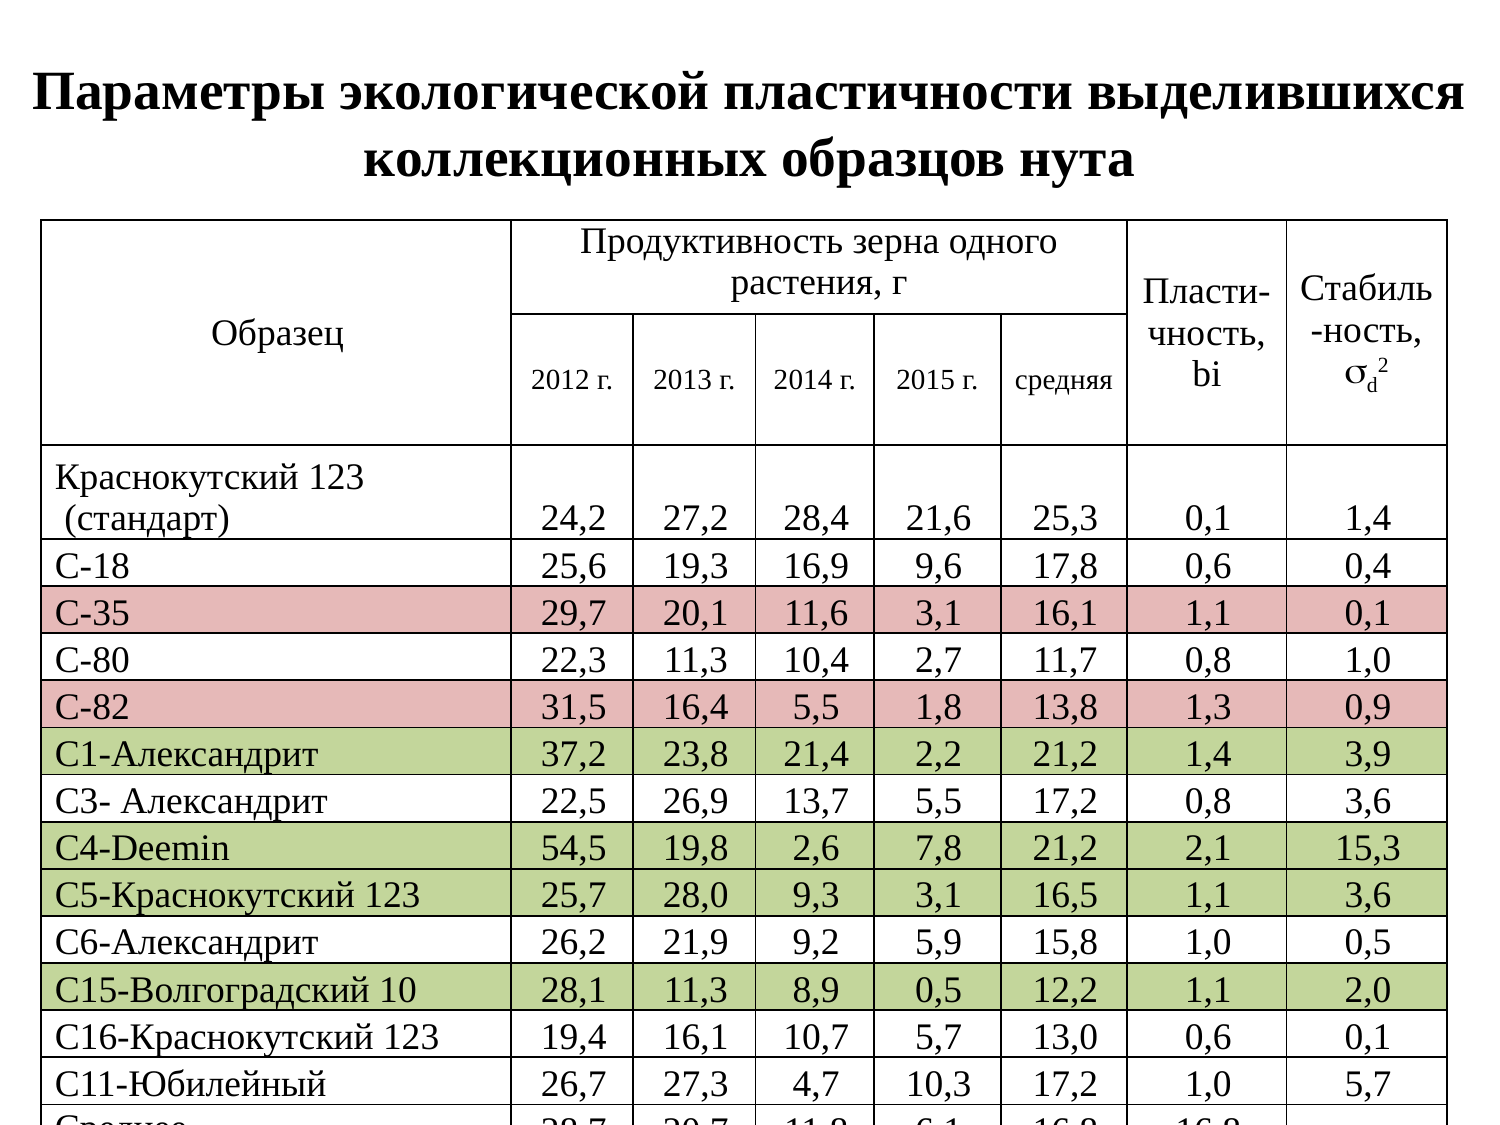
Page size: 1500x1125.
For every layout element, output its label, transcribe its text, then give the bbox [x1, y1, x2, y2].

table_cell 5,5 [756, 681, 873, 727]
table_cell С3- Александрит [42, 775, 510, 821]
table_cell 2015 г. [875, 315, 1000, 444]
table_cell 1,0 [1128, 1058, 1286, 1104]
table_cell 12,2 [1002, 964, 1126, 1009]
table_cell 2,0 [1287, 964, 1446, 1009]
table_header Продуктивность зерна одного растения, г [512, 221, 1126, 313]
table_cell 28,4 [756, 446, 873, 538]
table_cell 3,6 [1287, 775, 1446, 821]
table_cell 16,1 [634, 1011, 755, 1056]
table_cell 15,3 [1287, 823, 1446, 868]
table_cell 11,3 [634, 634, 755, 679]
table_cell С-82 [42, 681, 510, 727]
table_cell 16,9 [756, 540, 873, 585]
table_cell 28,7 [512, 1105, 632, 1125]
table_cell 21,6 [875, 446, 1000, 538]
table_cell 5,9 [875, 917, 1000, 962]
table_cell 3,1 [875, 587, 1000, 632]
table_cell 1,1 [1128, 964, 1286, 1009]
table_cell 3,6 [1287, 870, 1446, 915]
table_cell 5,7 [1287, 1058, 1446, 1104]
table_cell Краснокутский 123 (стандарт) [42, 446, 510, 538]
table_cell 9,6 [875, 540, 1000, 585]
table_cell 10,4 [756, 634, 873, 679]
table_cell 11,6 [756, 587, 873, 632]
table_cell 11,7 [1002, 634, 1126, 679]
table_cell 0,6 [1128, 1011, 1286, 1056]
table_cell 16,4 [634, 681, 755, 727]
table_cell 1,4 [1287, 446, 1446, 538]
table_header Образец [42, 221, 510, 444]
table_cell - [1287, 1105, 1446, 1125]
table_cell 0,5 [875, 964, 1000, 1009]
table_cell 1,4 [1128, 728, 1286, 774]
table_cell 22,3 [512, 634, 632, 679]
table_cell 11,3 [634, 964, 755, 1009]
table_cell 21,2 [1002, 823, 1126, 868]
table_cell 2,1 [1128, 823, 1286, 868]
table_cell С16-Краснокутский 123 [42, 1011, 510, 1056]
table_cell 19,3 [634, 540, 755, 585]
table_cell С15-Волгоградский 10 [42, 964, 510, 1009]
table_header Стабиль-ность, d2 [1287, 221, 1446, 444]
table_cell 8,9 [756, 964, 873, 1009]
table_cell 26,9 [634, 775, 755, 821]
table_cell 0,1 [1287, 587, 1446, 632]
table_cell 16,5 [1002, 870, 1126, 915]
table_cell 3,1 [875, 870, 1000, 915]
table_cell 1,1 [1128, 587, 1286, 632]
table_cell 4,7 [756, 1058, 873, 1104]
table_cell 25,7 [512, 870, 632, 915]
table_cell 0,4 [1287, 540, 1446, 585]
table_cell 26,2 [512, 917, 632, 962]
table_cell 5,5 [875, 775, 1000, 821]
table_cell С6-Александрит [42, 917, 510, 962]
table_cell 0,9 [1287, 681, 1446, 727]
table_cell 28,1 [512, 964, 632, 1009]
table_cell 31,5 [512, 681, 632, 727]
table_cell 13,7 [756, 775, 873, 821]
table_cell 27,2 [634, 446, 755, 538]
table_cell 13,8 [1002, 681, 1126, 727]
table_cell 2,2 [875, 728, 1000, 774]
table_cell 10,7 [756, 1011, 873, 1056]
table_cell С-80 [42, 634, 510, 679]
table_cell 21,4 [756, 728, 873, 774]
table_cell 16,8 [1128, 1105, 1286, 1125]
table_cell 7,8 [875, 823, 1000, 868]
table_cell 0,1 [1287, 1011, 1446, 1056]
table_cell 17,2 [1002, 1058, 1126, 1104]
table_cell 25,6 [512, 540, 632, 585]
table_cell 54,5 [512, 823, 632, 868]
table_cell 0,8 [1128, 634, 1286, 679]
table_cell 25,3 [1002, 446, 1126, 538]
table_cell 2,7 [875, 634, 1000, 679]
table_cell 22,5 [512, 775, 632, 821]
table_cell 5,7 [875, 1011, 1000, 1056]
table_cell С11-Юбилейный [42, 1058, 510, 1104]
table_cell Среднее [42, 1105, 510, 1125]
table_cell 1,1 [1128, 870, 1286, 915]
table_cell 16,8 [1002, 1105, 1126, 1125]
table_cell С-18 [42, 540, 510, 585]
table_cell 20,7 [634, 1105, 755, 1125]
table_cell 28,0 [634, 870, 755, 915]
table_cell 15,8 [1002, 917, 1126, 962]
table_cell С5-Краснокутский 123 [42, 870, 510, 915]
table_cell 9,3 [756, 870, 873, 915]
table_cell 11,8 [756, 1105, 873, 1125]
table_cell С1-Александрит [42, 728, 510, 774]
table_cell 37,2 [512, 728, 632, 774]
table_cell 0,5 [1287, 917, 1446, 962]
table_cell 1,0 [1128, 917, 1286, 962]
table_cell 29,7 [512, 587, 632, 632]
table_cell 2014 г. [756, 315, 873, 444]
table_cell 17,2 [1002, 775, 1126, 821]
table_cell С4-Deemin [42, 823, 510, 868]
table_cell 2012 г. [512, 315, 632, 444]
table_cell 26,7 [512, 1058, 632, 1104]
table_cell 1,0 [1287, 634, 1446, 679]
table_cell С-35 [42, 587, 510, 632]
table_cell 0,6 [1128, 540, 1286, 585]
table_cell 2013 г. [634, 315, 755, 444]
table_cell 23,8 [634, 728, 755, 774]
table_cell 10,3 [875, 1058, 1000, 1104]
table_cell средняя [1002, 315, 1126, 444]
table_cell 1,3 [1128, 681, 1286, 727]
table_cell 16,1 [1002, 587, 1126, 632]
table_cell 6,1 [875, 1105, 1000, 1125]
table_cell 19,8 [634, 823, 755, 868]
table_cell 0,1 [1128, 446, 1286, 538]
table_cell 2,6 [756, 823, 873, 868]
table_cell 3,9 [1287, 728, 1446, 774]
table_cell 19,4 [512, 1011, 632, 1056]
table_cell 9,2 [756, 917, 873, 962]
table_cell 13,0 [1002, 1011, 1126, 1056]
title Параметры экологической пластичности выделившихся коллекционных образцов нута [0, 45, 1500, 197]
table_cell 27,3 [634, 1058, 755, 1104]
table_cell 20,1 [634, 587, 755, 632]
table_header Пласти-чность, bi [1128, 221, 1286, 444]
table_cell 24,2 [512, 446, 632, 538]
table_cell 21,9 [634, 917, 755, 962]
table_cell 0,8 [1128, 775, 1286, 821]
table_cell 17,8 [1002, 540, 1126, 585]
table_cell 1,8 [875, 681, 1000, 727]
table_cell 21,2 [1002, 728, 1126, 774]
